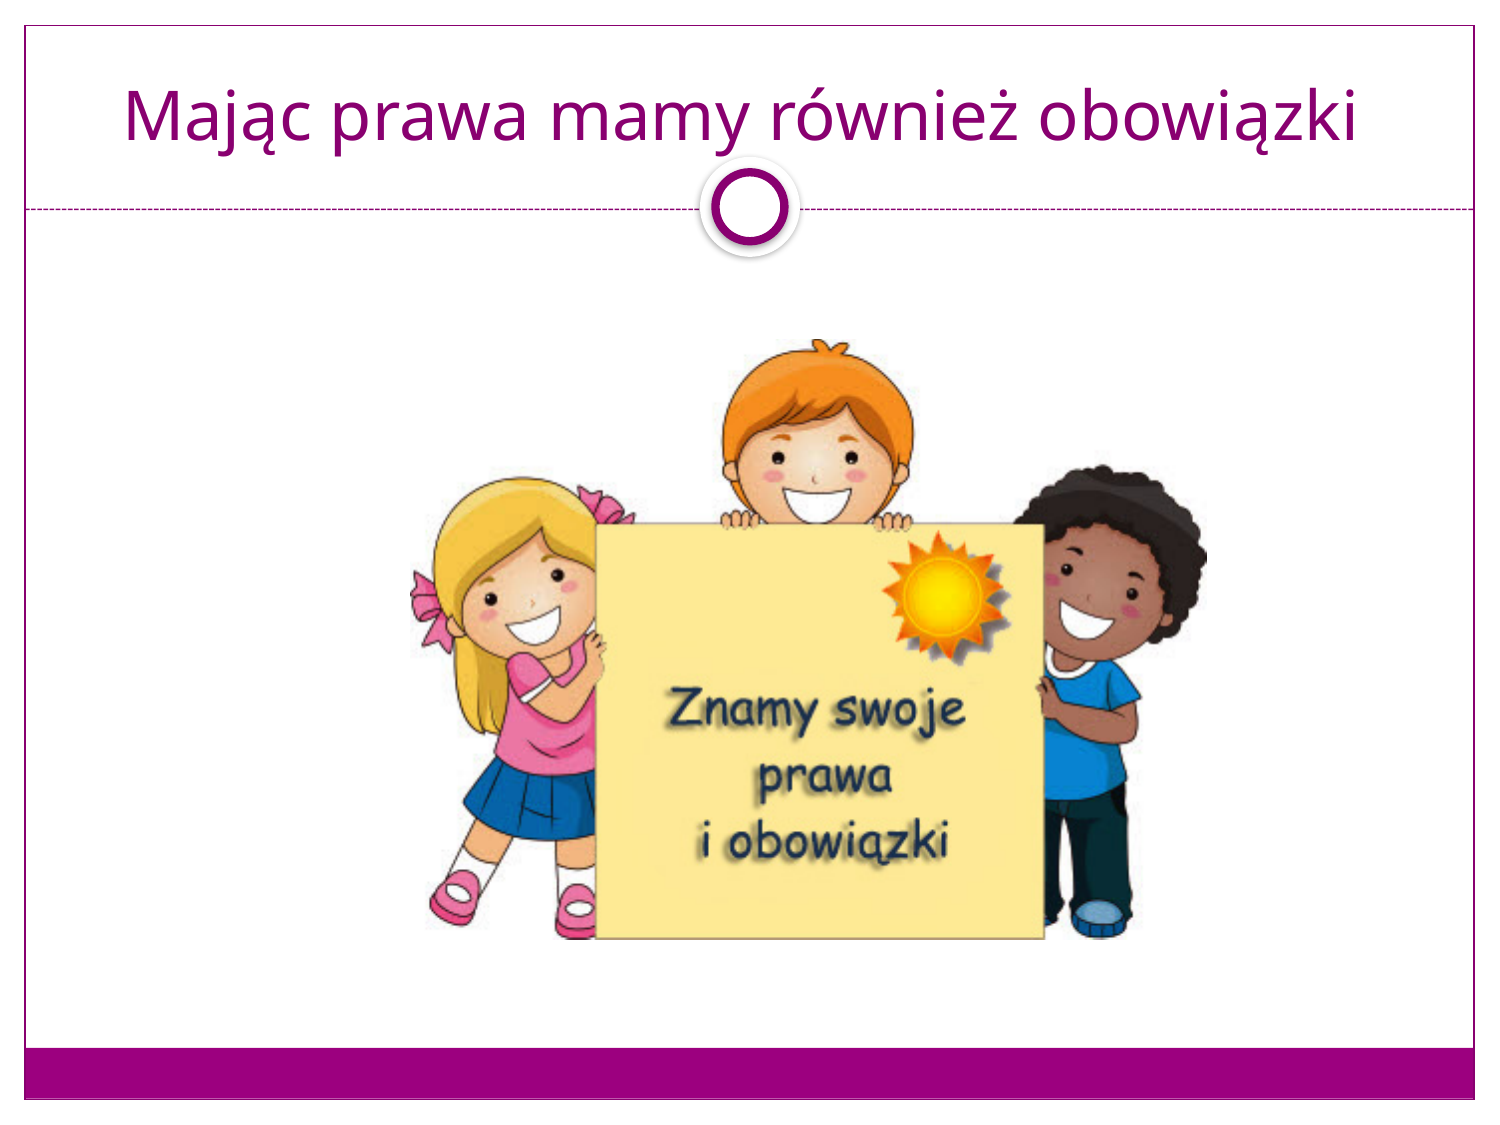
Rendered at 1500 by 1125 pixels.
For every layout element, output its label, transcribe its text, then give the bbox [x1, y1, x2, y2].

picture [409, 339, 1208, 940]
title Mając prawa mamy również obowiązki [49, 37, 1450, 162]
